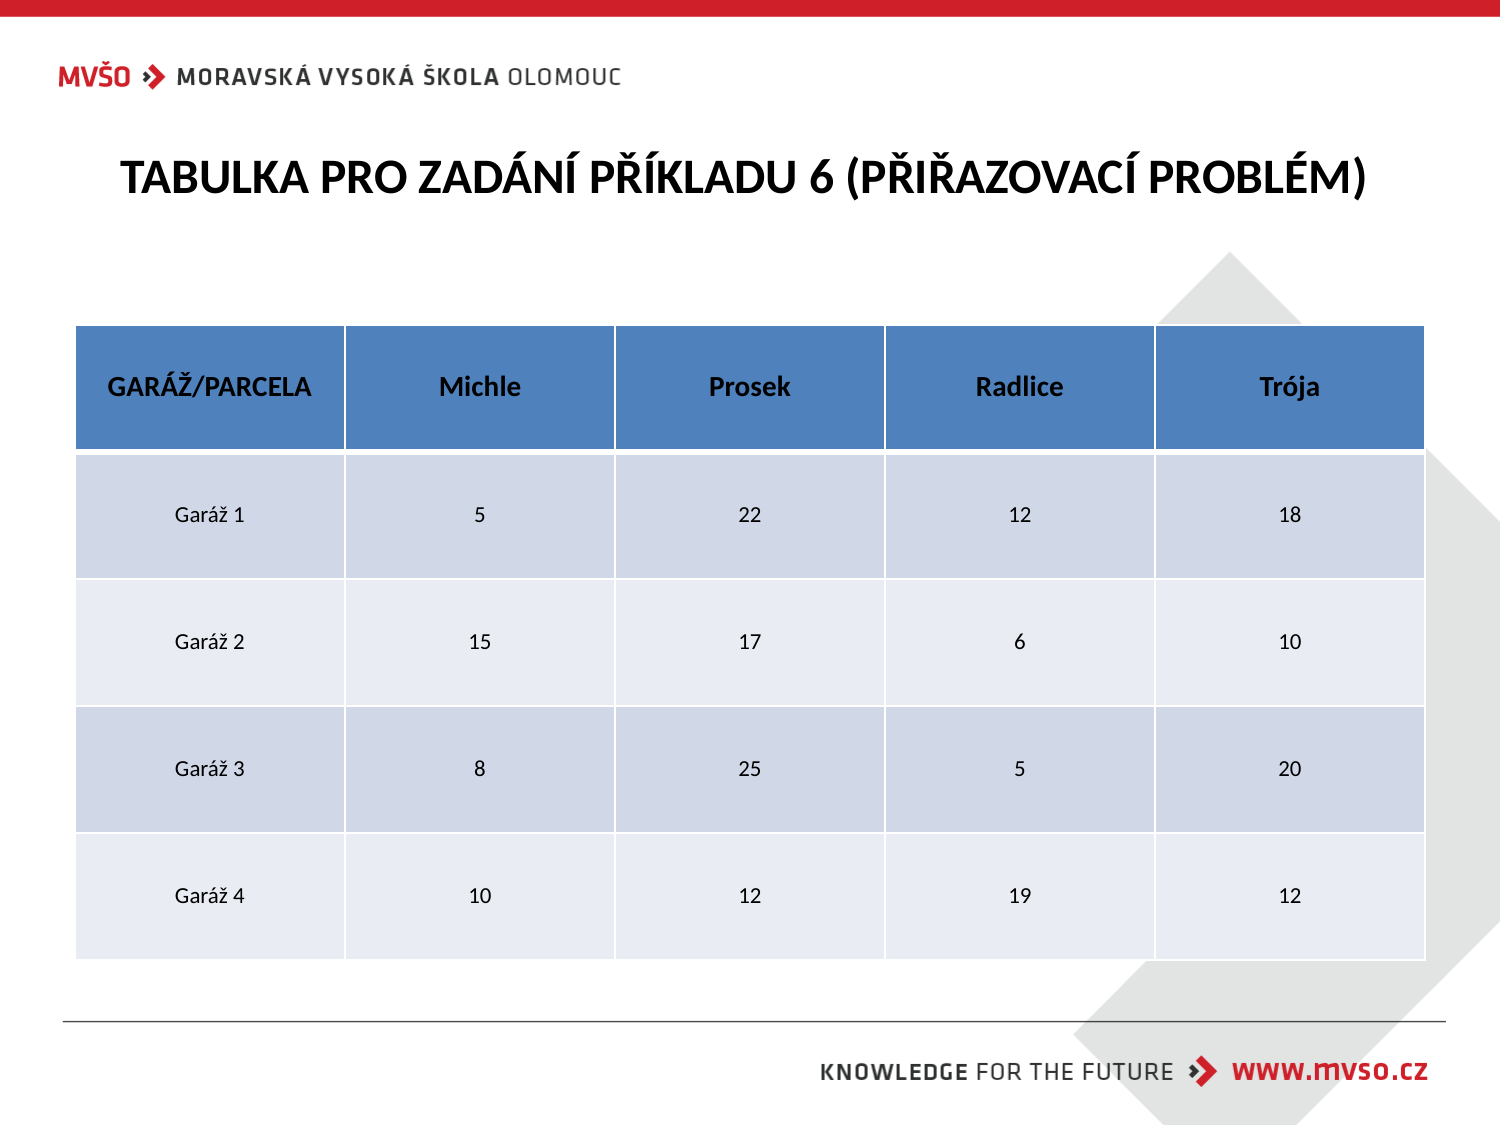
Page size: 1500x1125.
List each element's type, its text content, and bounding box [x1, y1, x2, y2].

table_header Prosek [616, 326, 884, 449]
table_cell 12 [886, 455, 1154, 578]
table_cell 22 [616, 455, 884, 578]
table_header GARÁŽ/PARCELA [76, 326, 344, 449]
table_cell Garáž 4 [76, 834, 344, 959]
table_header Michle [346, 326, 614, 449]
table_cell 15 [346, 580, 614, 705]
table_cell 6 [886, 580, 1154, 705]
table_cell 19 [886, 834, 1154, 959]
table_cell 10 [1156, 580, 1424, 705]
table_cell 10 [346, 834, 614, 959]
table_cell 25 [616, 707, 884, 832]
table_cell 12 [616, 834, 884, 959]
title TABULKA PRO ZADÁNÍ PŘÍKLADU 6 (PŘIŘAZOVACÍ PROBLÉM) [75, 115, 1425, 233]
table_cell 18 [1156, 455, 1424, 578]
table_cell Garáž 3 [76, 707, 344, 832]
table_cell 12 [1156, 834, 1424, 959]
table_cell 8 [346, 707, 614, 832]
table_cell 20 [1156, 707, 1424, 832]
table_cell 5 [346, 455, 614, 578]
picture [0, 0, 1500, 1125]
table_cell 5 [886, 707, 1154, 832]
table_header Trója [1156, 326, 1424, 449]
table_cell 17 [616, 580, 884, 705]
table_cell Garáž 2 [76, 580, 344, 705]
table_cell Garáž 1 [76, 455, 344, 578]
table_header Radlice [886, 326, 1154, 449]
